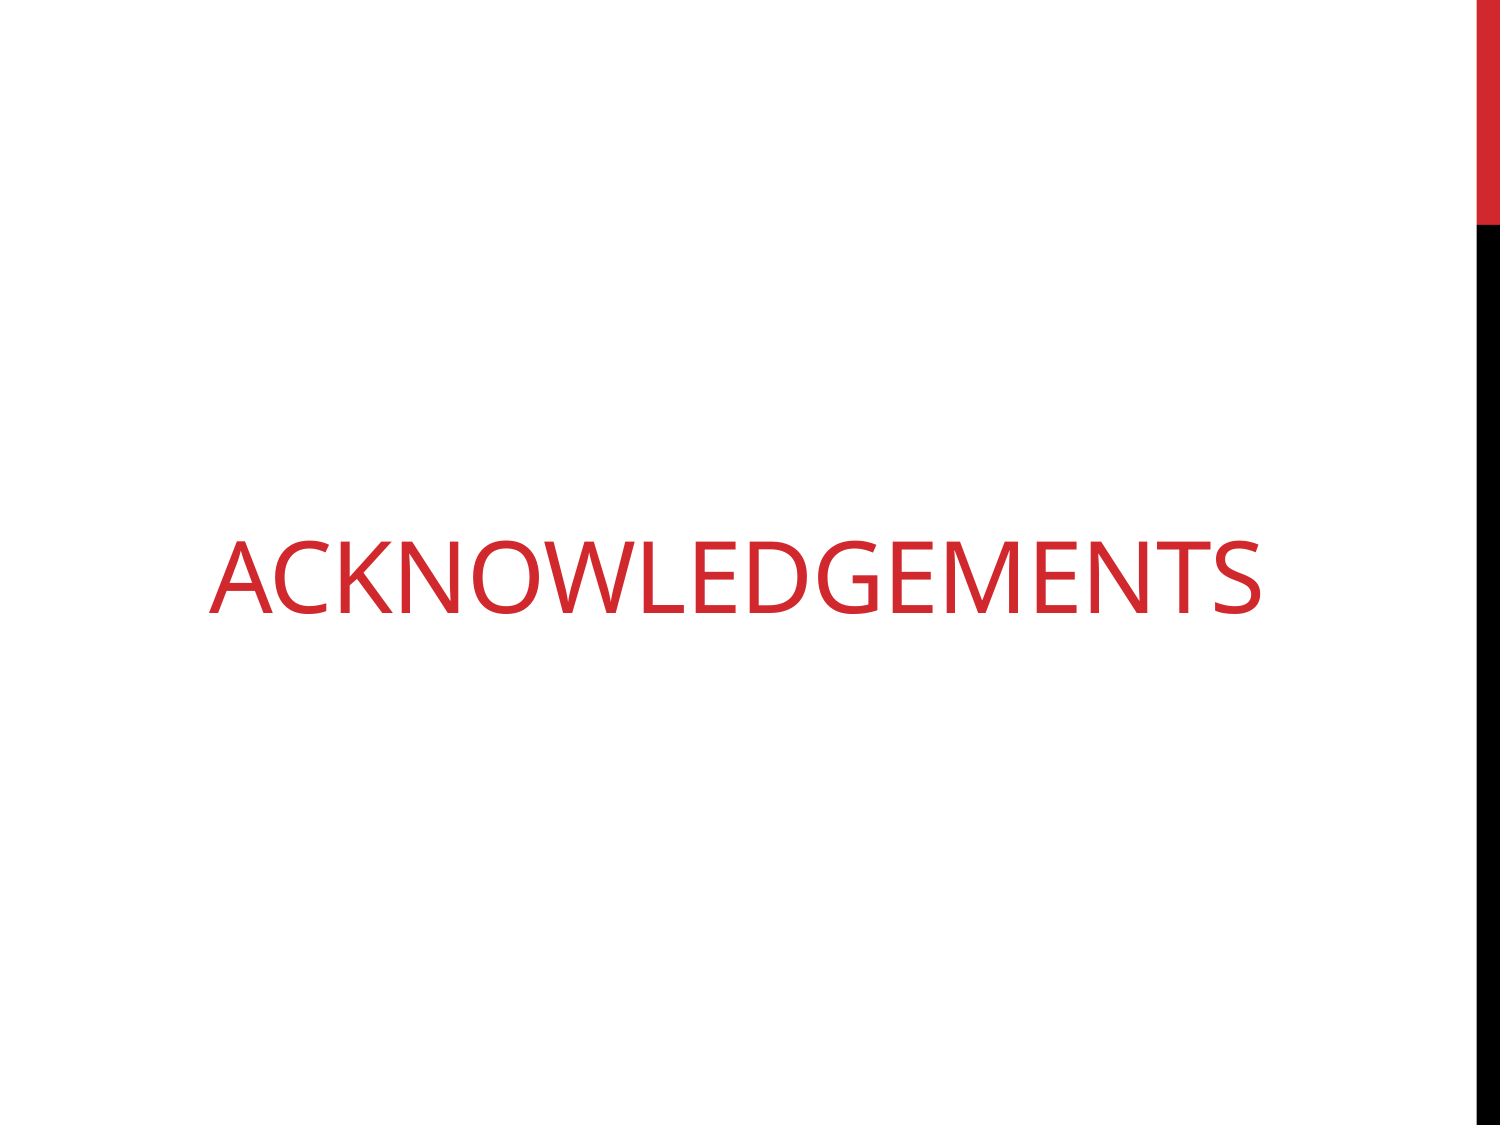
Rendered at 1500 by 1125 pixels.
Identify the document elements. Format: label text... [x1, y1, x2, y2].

title acknowledgements [75, 3, 1400, 641]
